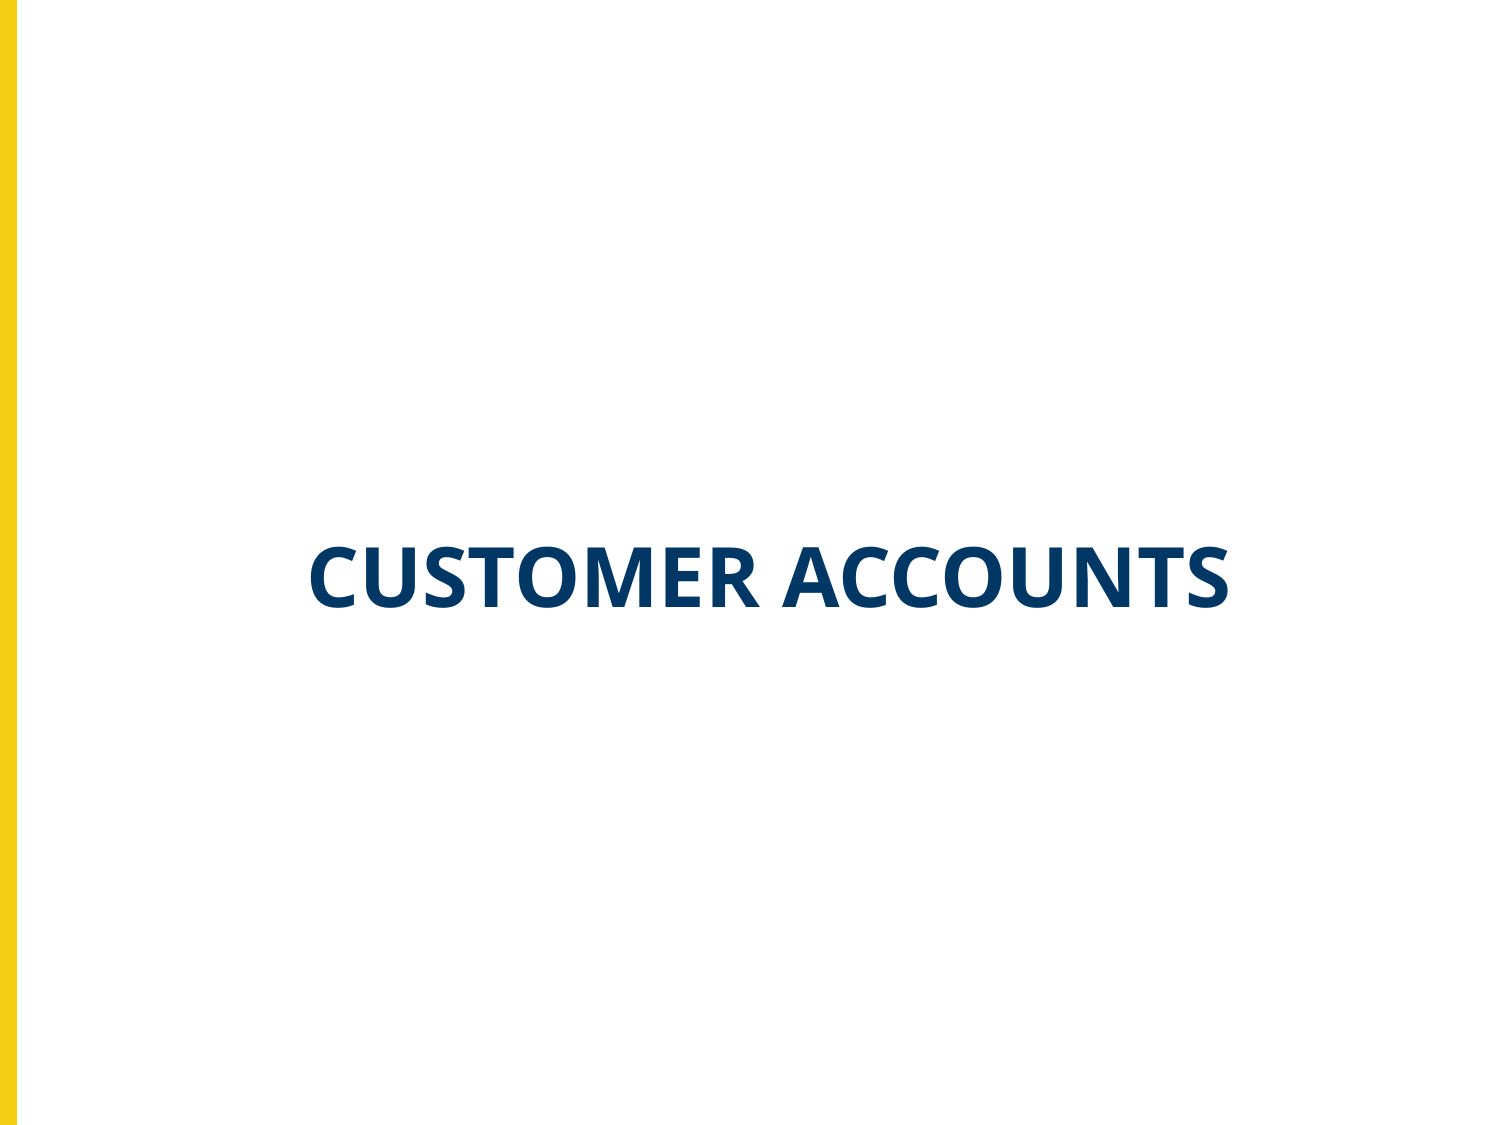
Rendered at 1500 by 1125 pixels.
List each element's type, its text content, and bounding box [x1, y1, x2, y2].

list CUSTOMER ACCOUNTS [85, 158, 1453, 1008]
